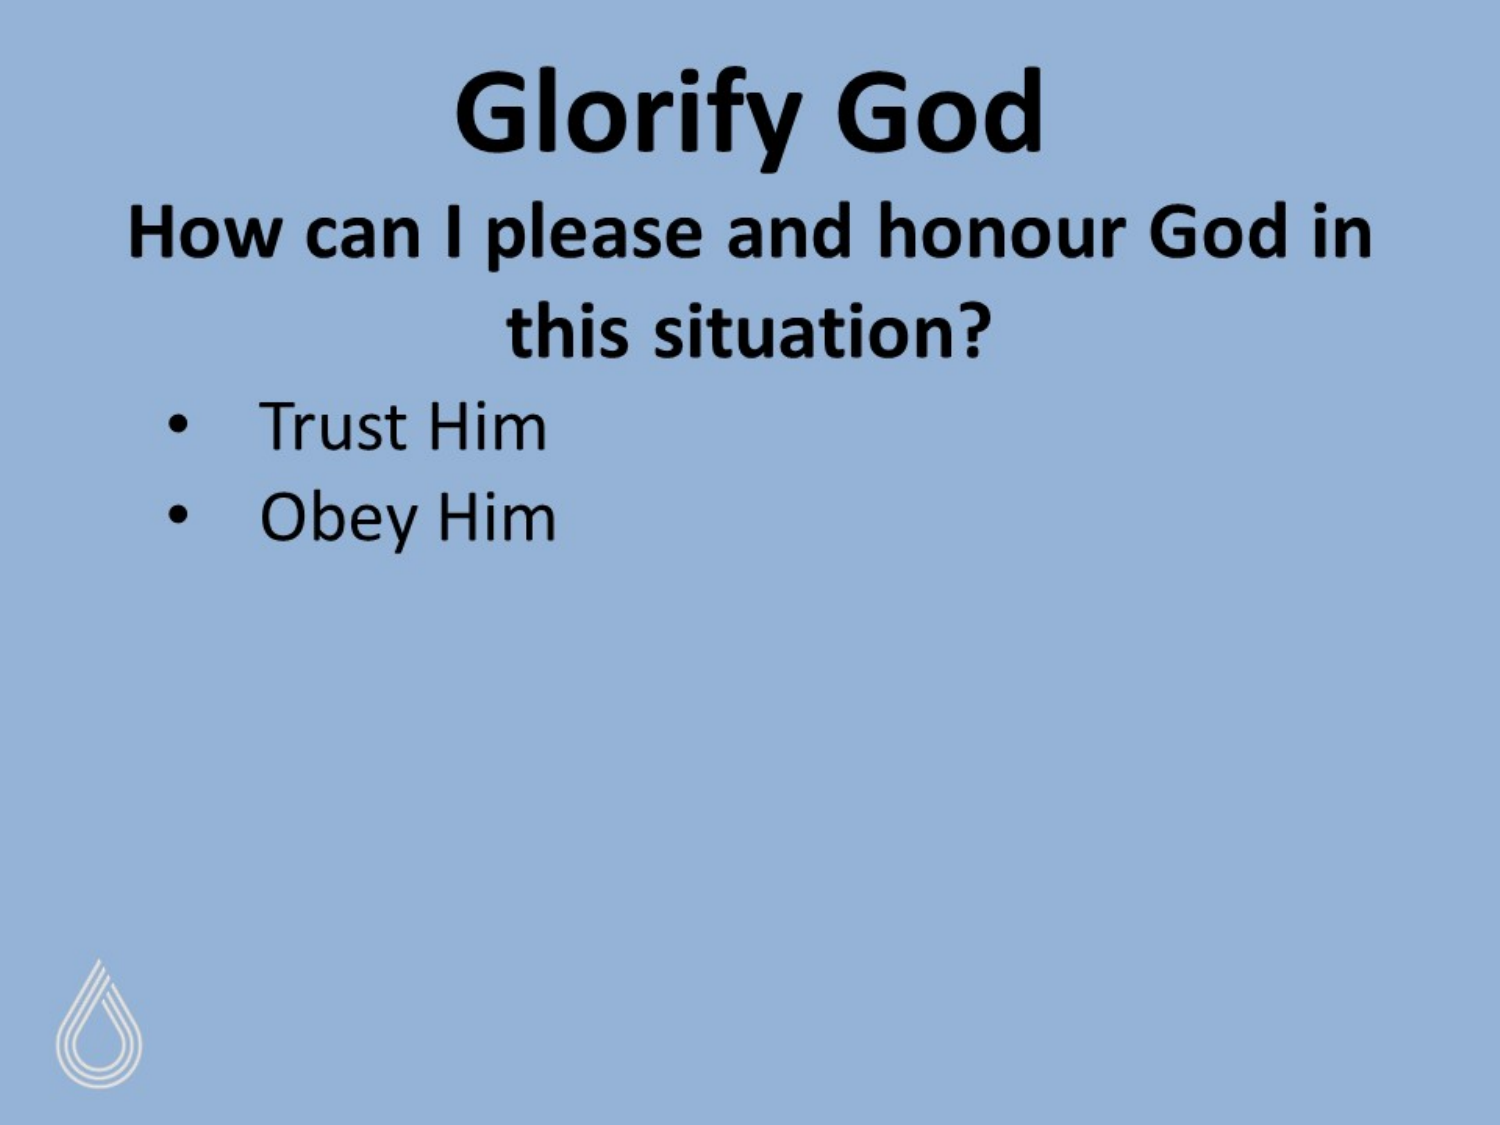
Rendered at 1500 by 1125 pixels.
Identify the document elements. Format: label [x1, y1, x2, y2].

list [0, 0, 1500, 1125]
